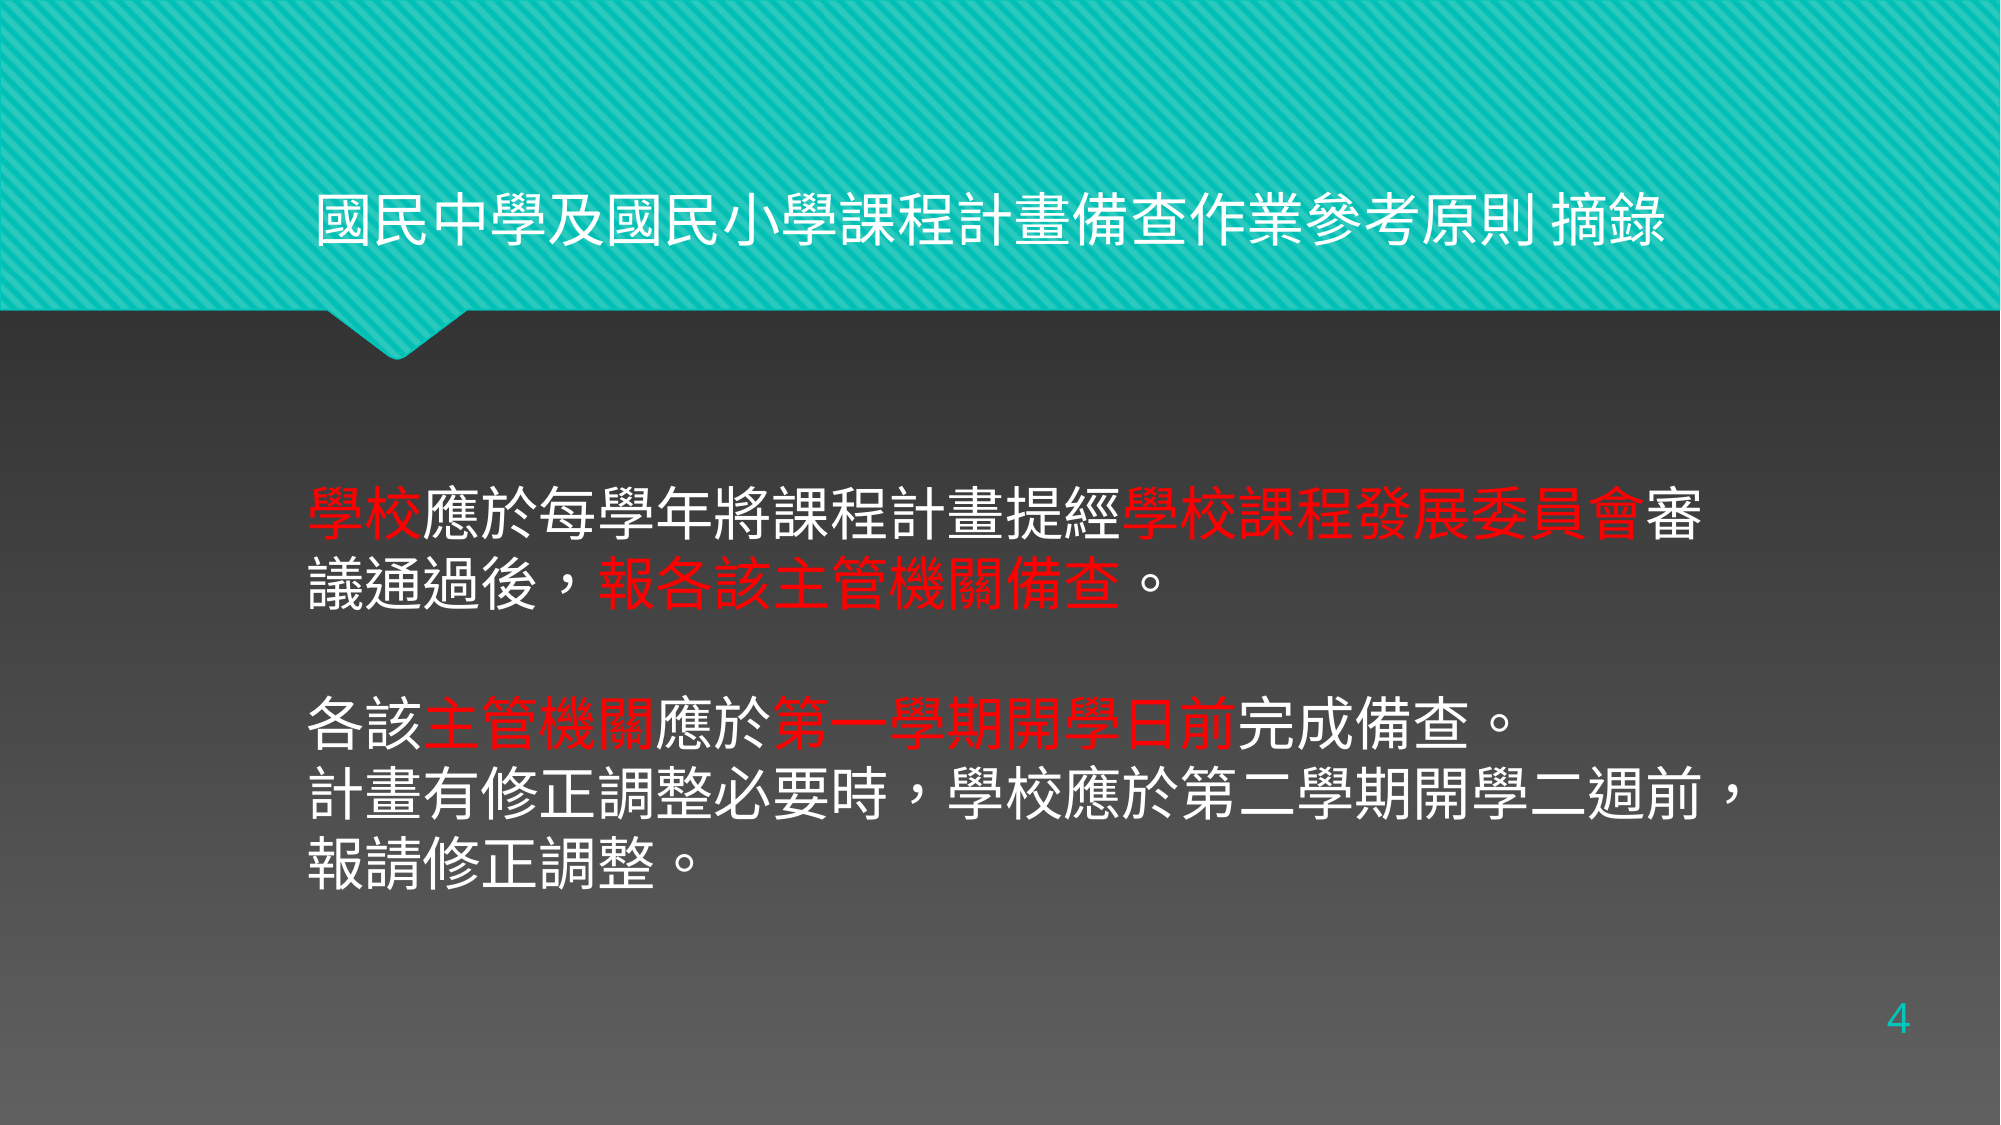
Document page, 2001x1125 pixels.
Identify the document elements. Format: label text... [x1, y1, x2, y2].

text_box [290, 174, 1752, 1052]
slide_number 4 [1752, 970, 1926, 1051]
